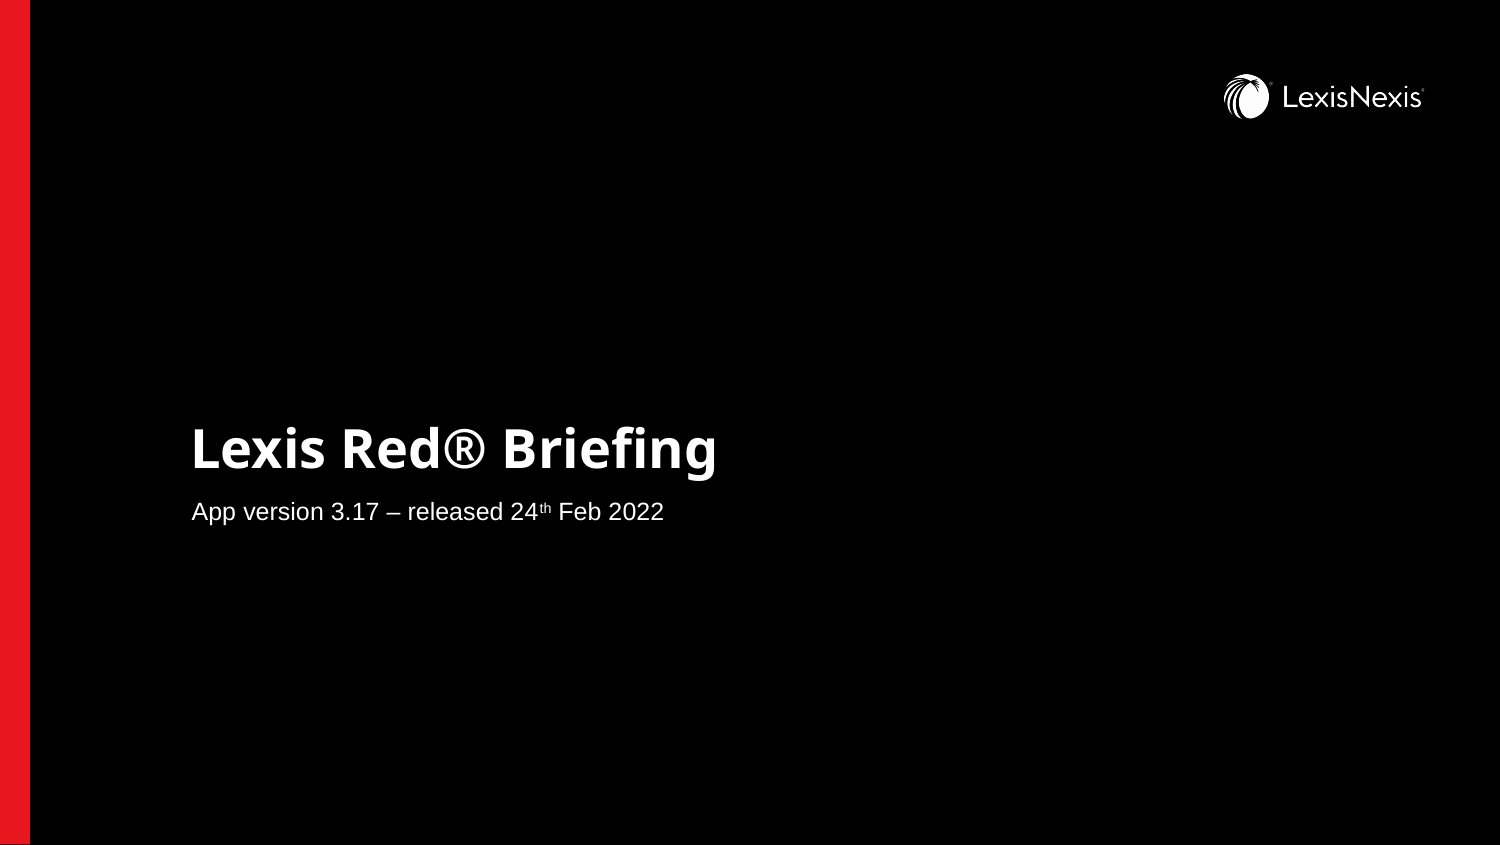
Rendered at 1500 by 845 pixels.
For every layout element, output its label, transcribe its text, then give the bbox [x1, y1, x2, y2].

list Lexis Red® Briefing App version 3.17 – released 24th Feb 2022 [190, 192, 965, 755]
picture [1224, 74, 1425, 119]
